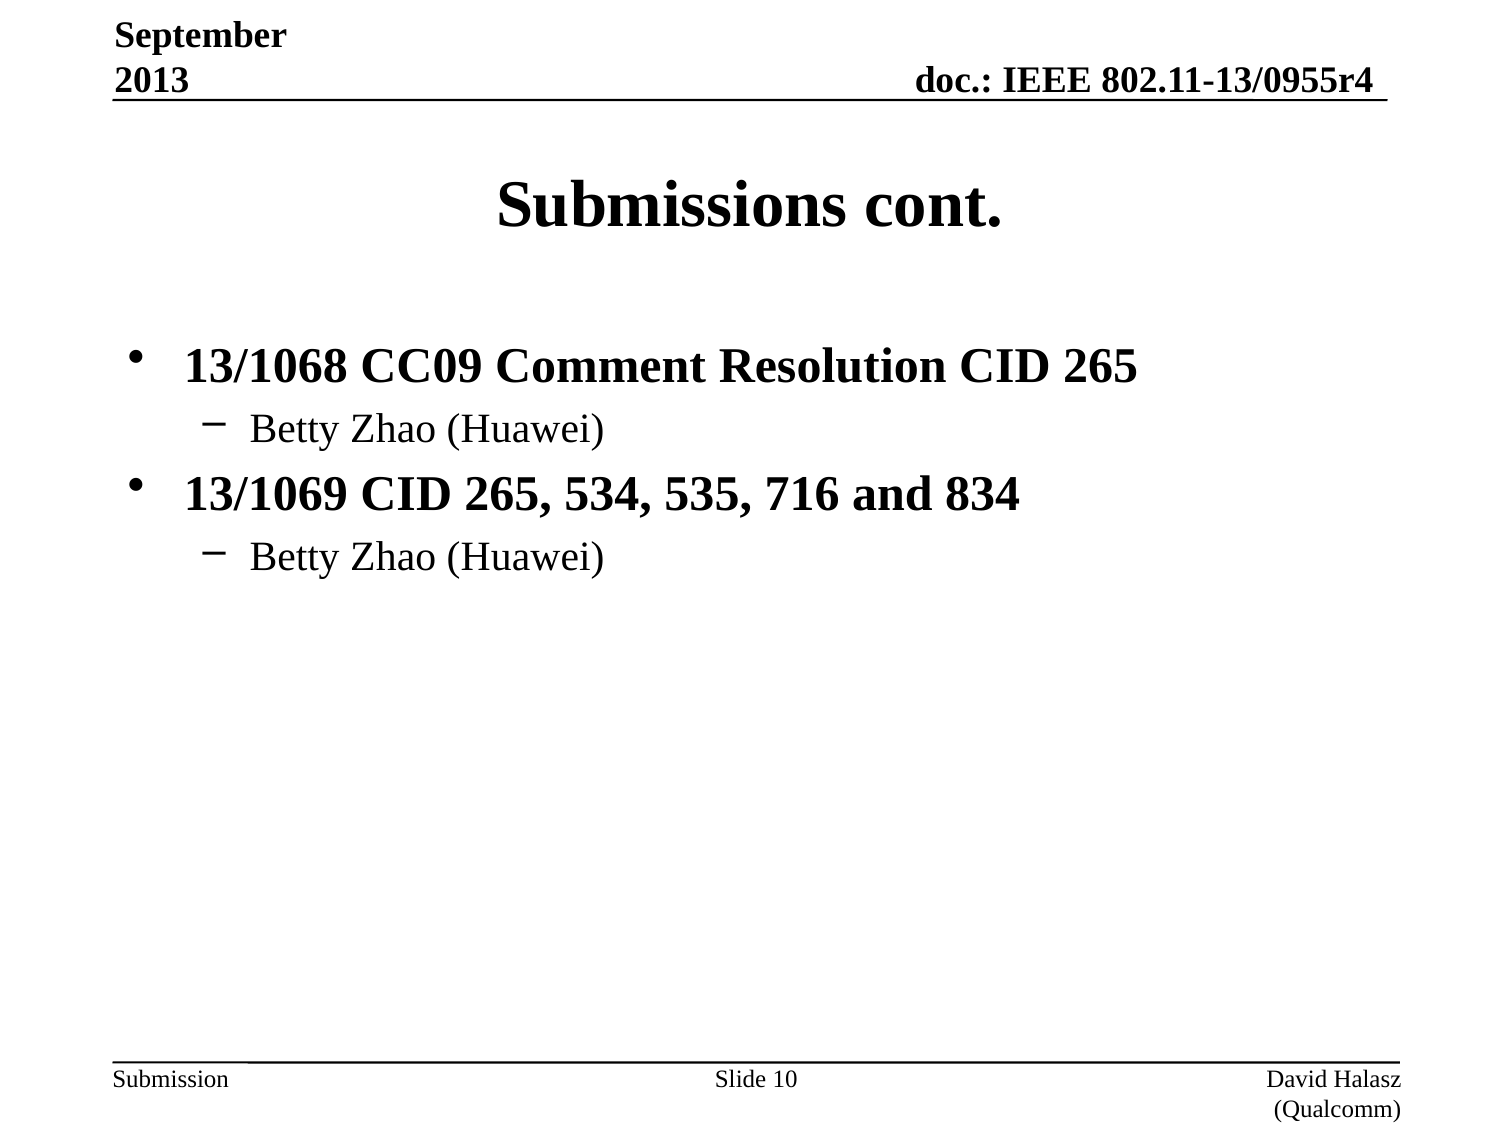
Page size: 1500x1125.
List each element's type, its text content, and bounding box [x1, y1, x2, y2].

title Submissions cont. [112, 112, 1388, 288]
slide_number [114, 54, 333, 101]
list 13/1068 CC09 Comment Resolution CID 265 Betty Zhao (Huawei) 13/1069 CID 265, 534, 535, 716 and 834 Betty Zhao (Huawei) [112, 324, 1388, 1001]
slide_number Slide 10 [712, 1061, 800, 1093]
footer David Halasz (Qualcomm) [1264, 1061, 1402, 1093]
